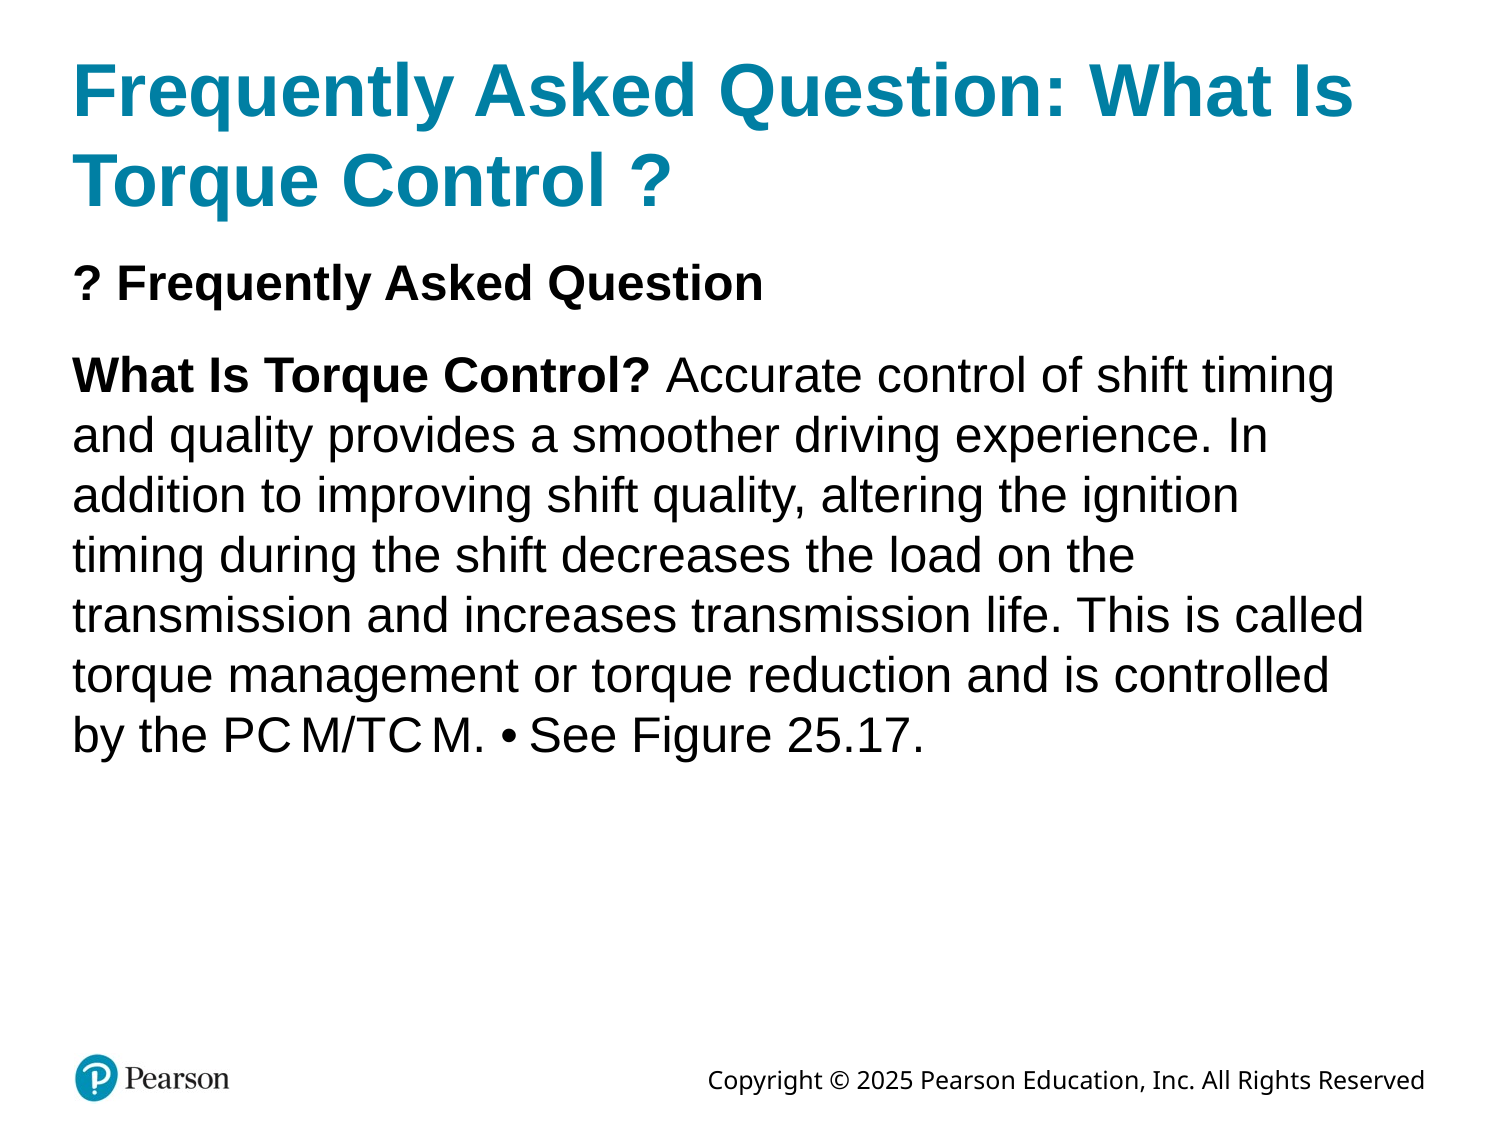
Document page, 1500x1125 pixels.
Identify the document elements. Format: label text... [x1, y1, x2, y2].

title Frequently Asked Question: What Is Torque Control ? [800, 34, 1430, 229]
list What Is Torque Control? Accurate control of shift timing and quality provides a smoother driving experience. In addition to improving shift quality, altering the ignition timing during the shift decreases the load on the transmission and increases transmission life. This is called torque management or torque reduction and is controlled by the P C M/T C M. • See Figure 25.17. [72, 231, 1379, 875]
list ? Frequently Asked Question [72, 0, 800, 231]
picture [74, 1053, 230, 1104]
